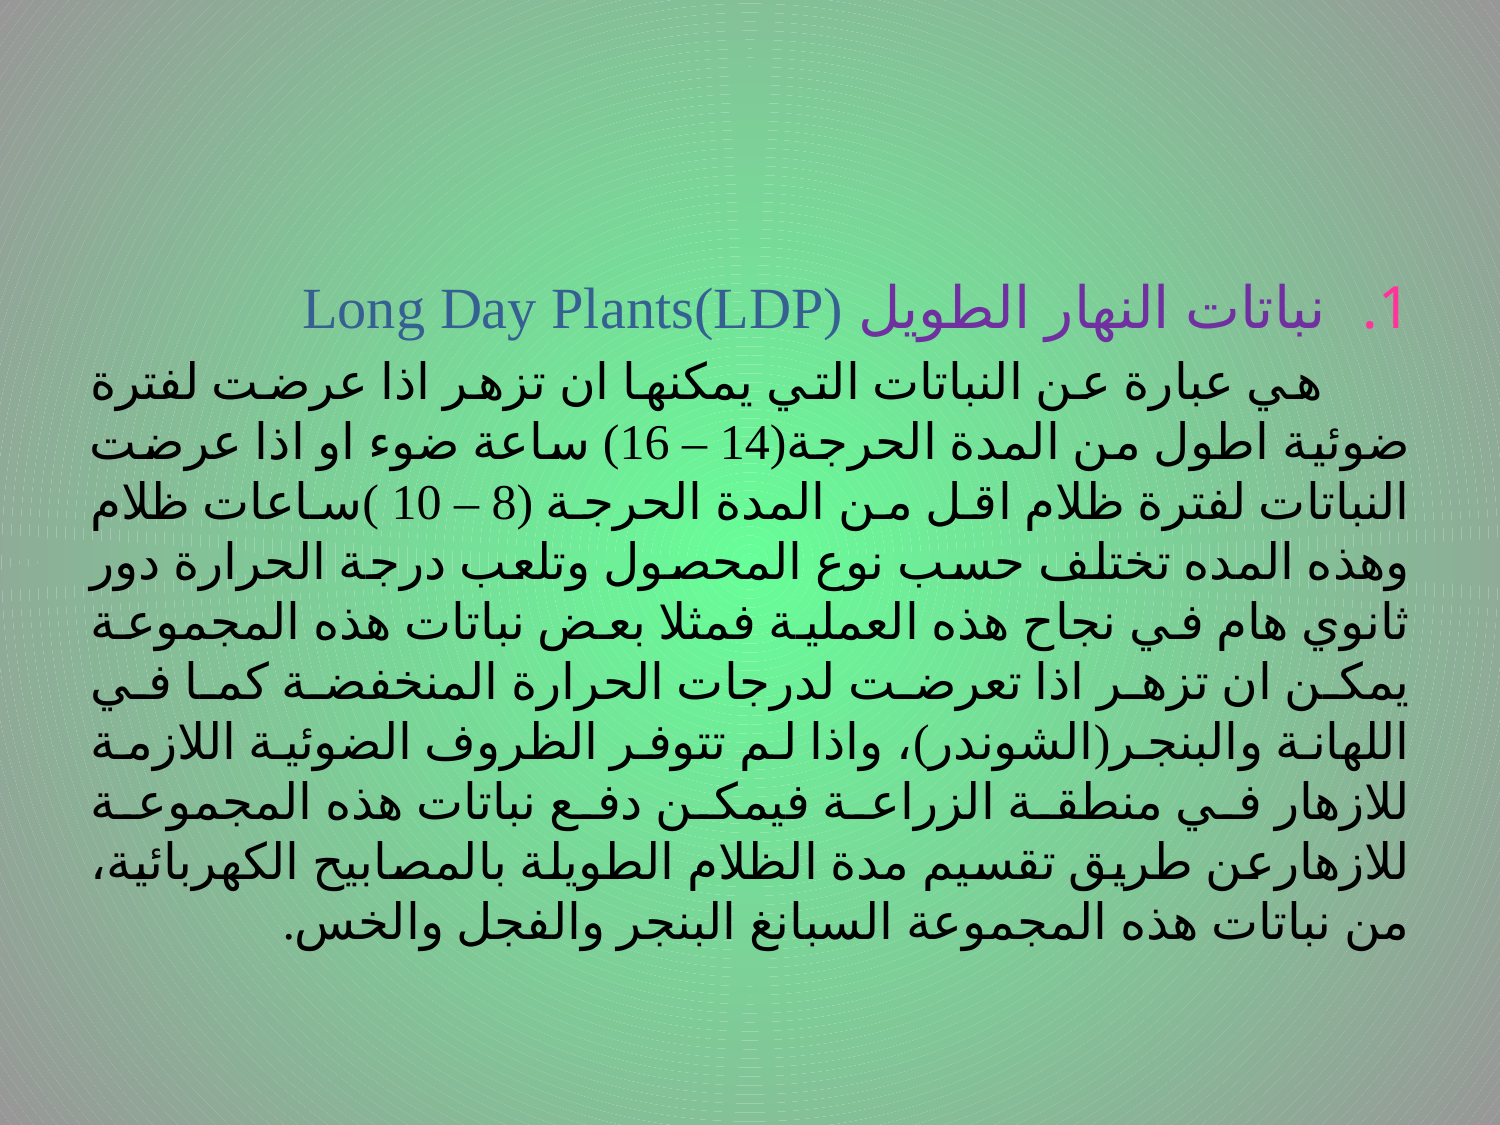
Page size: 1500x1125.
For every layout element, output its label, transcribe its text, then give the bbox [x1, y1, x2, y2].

list نباتات النهار الطويل Long Day Plants(LDP) هي عبارة عن النباتات التي يمكنها ان تزهر اذا عرضت لفترة ضوئية اطول من المدة الحرجة(14 – 16) ساعة ضوء او اذا عرضت النباتات لفترة ظلام اقل من المدة الحرجة (8 – 10 )ساعات ظلام وهذه المده تختلف حسب نوع المحصول وتلعب درجة الحرارة دور ثانوي هام في نجاح هذه العملية فمثلا بعض نباتات هذه المجموعة يمكن ان تزهر اذا تعرضت لدرجات الحرارة المنخفضة كما في اللهانة والبنجر(الشوندر)، واذا لم تتوفر الظروف الضوئية اللازمة للازهار في منطقة الزراعة فيمكن دفع نباتات هذه المجموعة للازهارعن طريق تقسيم مدة الظلام الطويلة بالمصابيح الكهربائية، من نباتات هذه المجموعة السبانغ البنجر والفجل والخس. [75, 262, 1425, 1005]
